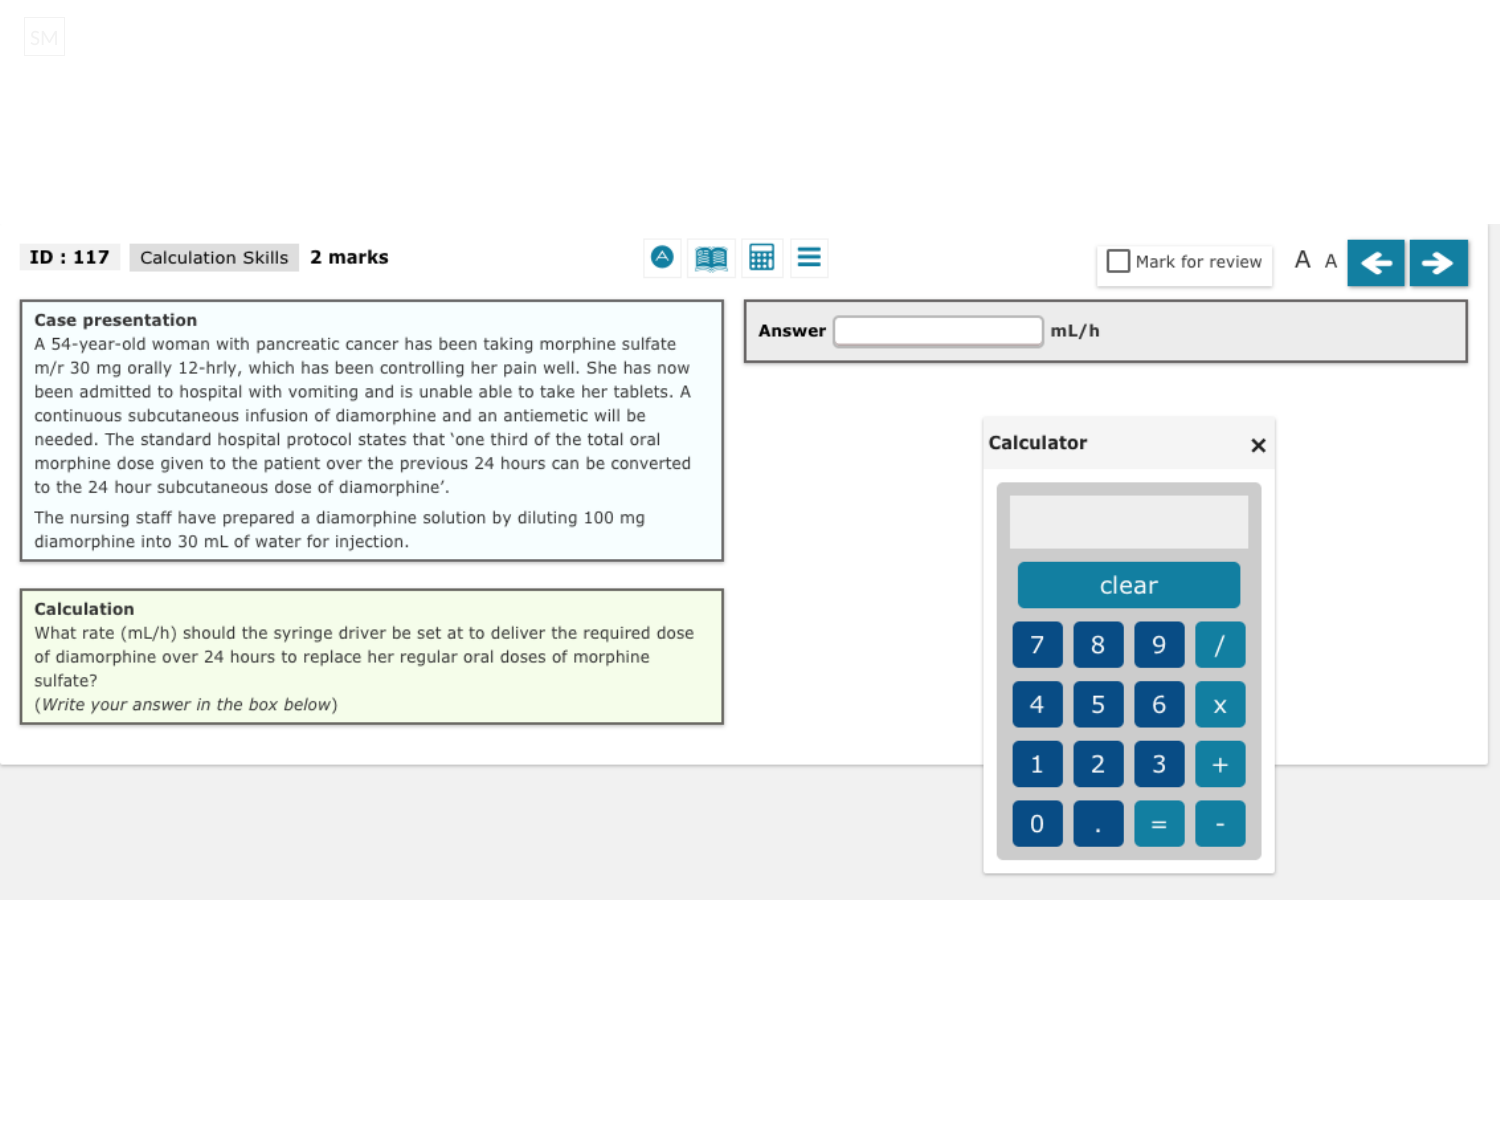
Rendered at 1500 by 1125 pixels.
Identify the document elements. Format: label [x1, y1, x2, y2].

picture [0, 224, 1500, 901]
